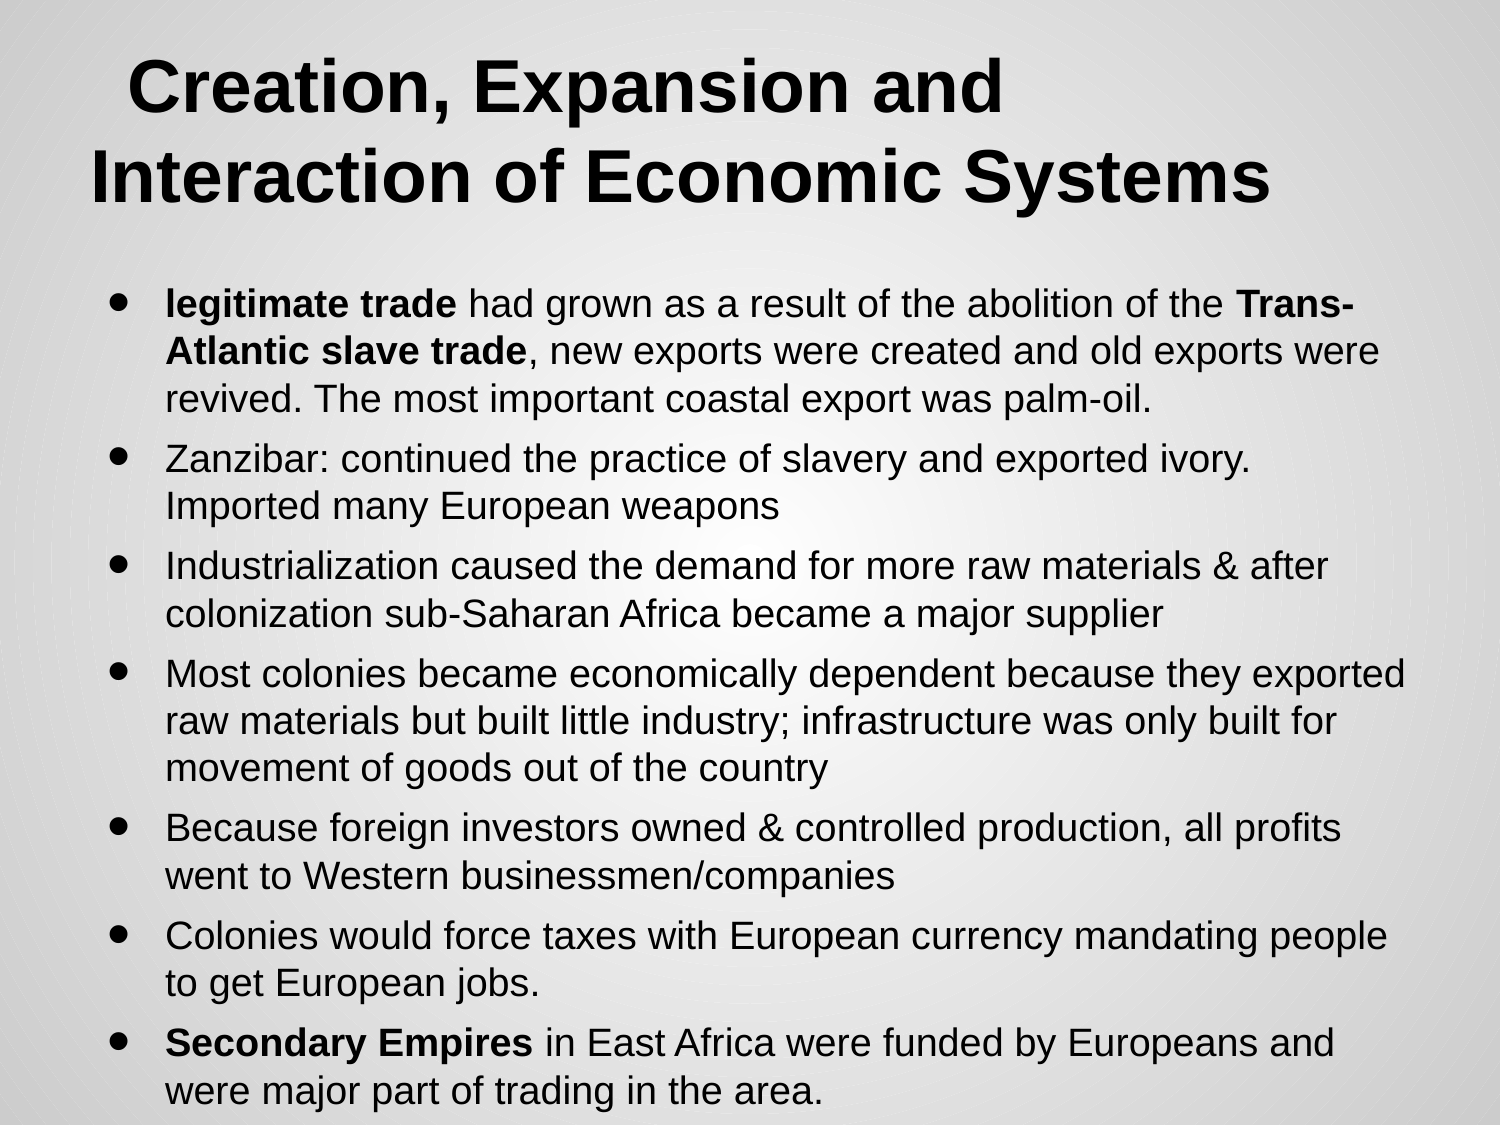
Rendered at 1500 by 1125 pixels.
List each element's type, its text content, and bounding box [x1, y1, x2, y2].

title Creation, Expansion and Interaction of Economic Systems [75, 14, 1425, 233]
list legitimate trade had grown as a result of the abolition of the Trans-Atlantic slave trade, new exports were created and old exports were revived. The most important coastal export was palm-oil. Zanzibar: continued the practice of slavery and exported ivory. Imported many European weapons Industrialization caused the demand for more raw materials & after colonization sub-Saharan Africa became a major supplier Most colonies became economically dependent because they exported raw materials but built little industry; infrastructure was only built for movement of goods out of the country Because foreign investors owned & controlled production, all profits went to Western businessmen/companies Colonies would force taxes with European currency mandating people to get European jobs. Secondary Empires in East Africa were funded by Europeans and were major part of trading in the area. industrialization fueled demand for colonies because industry needed money (gold), cheap laborers, markets Imperialism led to increased global trade and communication [75, 262, 1425, 1125]
